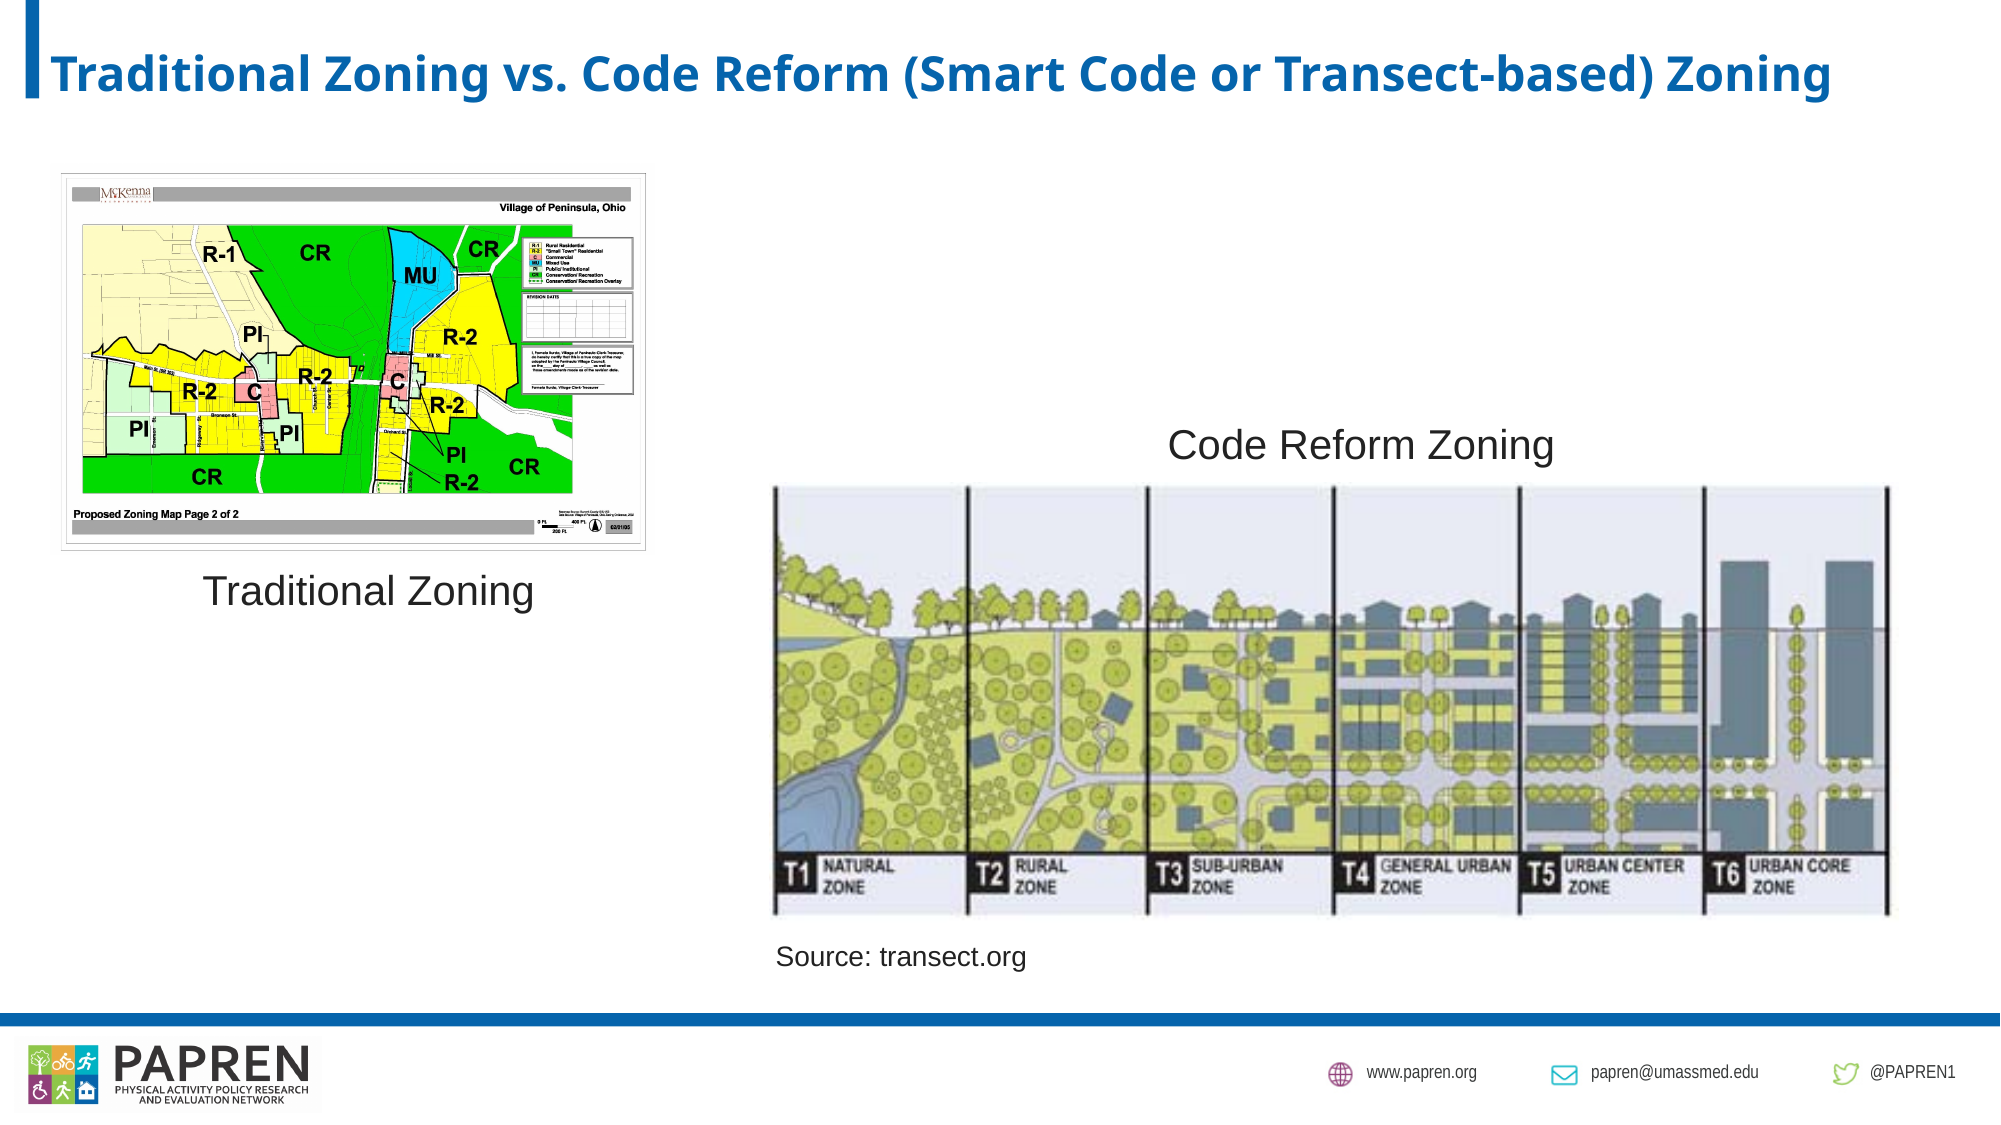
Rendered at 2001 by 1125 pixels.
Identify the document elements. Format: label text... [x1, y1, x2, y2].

text_box Source: transect.org [760, 930, 1042, 980]
text_box Traditional Zoning [202, 555, 353, 704]
title Traditional Zoning vs. Code Reform (Smart Code or Transect-based) Zoning [50, 50, 1950, 113]
text_box Code Reform Zoning [1167, 407, 1318, 482]
picture [14, 1036, 322, 1113]
picture [1317, 1052, 1364, 1097]
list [49, 163, 655, 555]
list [769, 482, 1899, 925]
picture [1541, 1052, 1588, 1097]
picture [1822, 1052, 1868, 1096]
